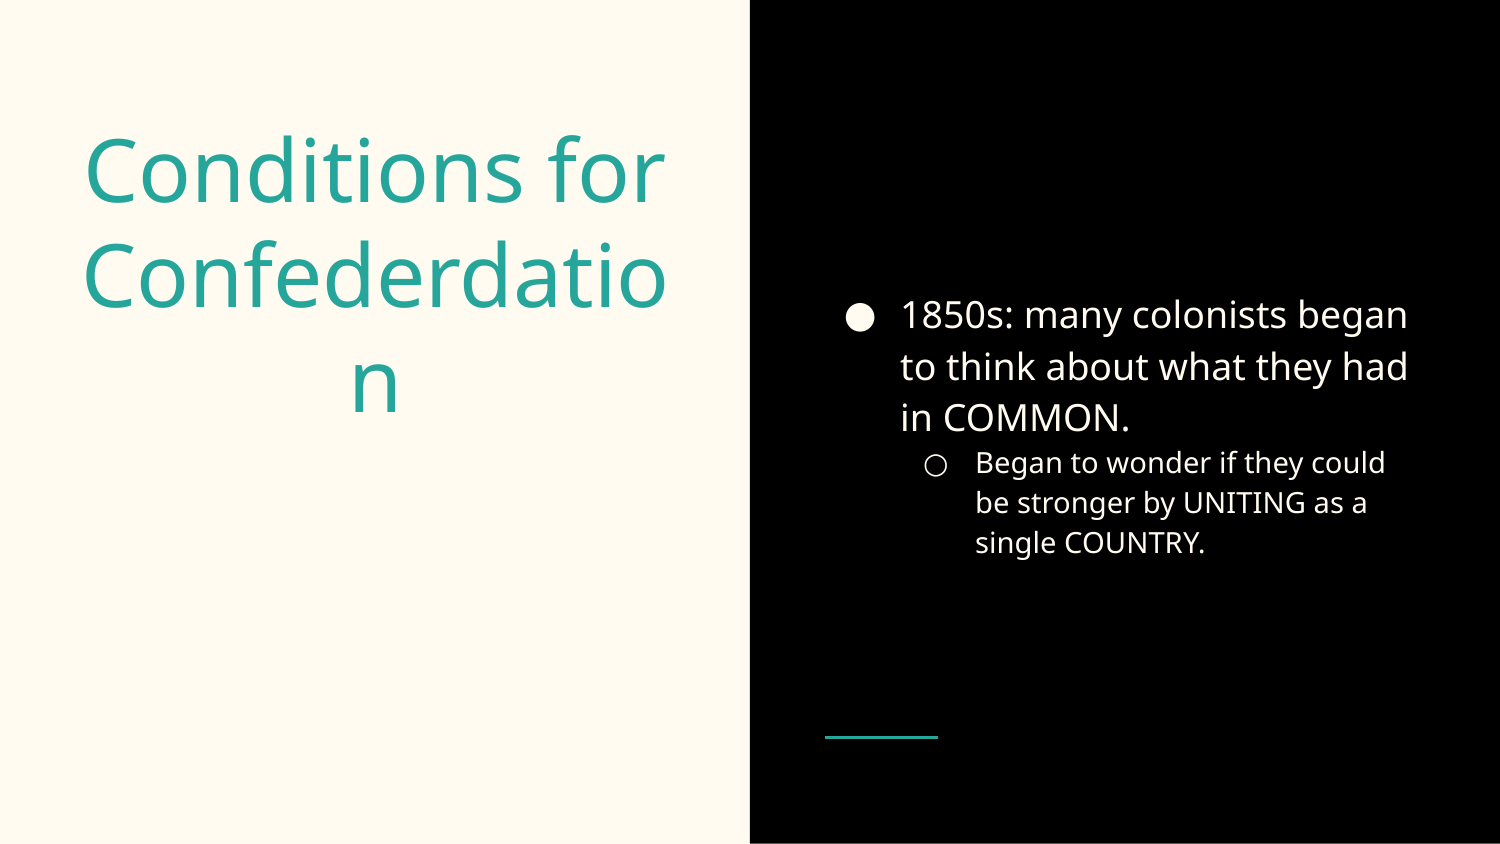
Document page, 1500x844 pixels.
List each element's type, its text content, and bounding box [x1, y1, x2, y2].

title Conditions for Confederdation [43, 226, 708, 446]
list 1850s: many colonists began to think about what they had in COMMON. Began to wonder if they could be stronger by UNITING as a single COUNTRY. [810, 118, 1440, 725]
